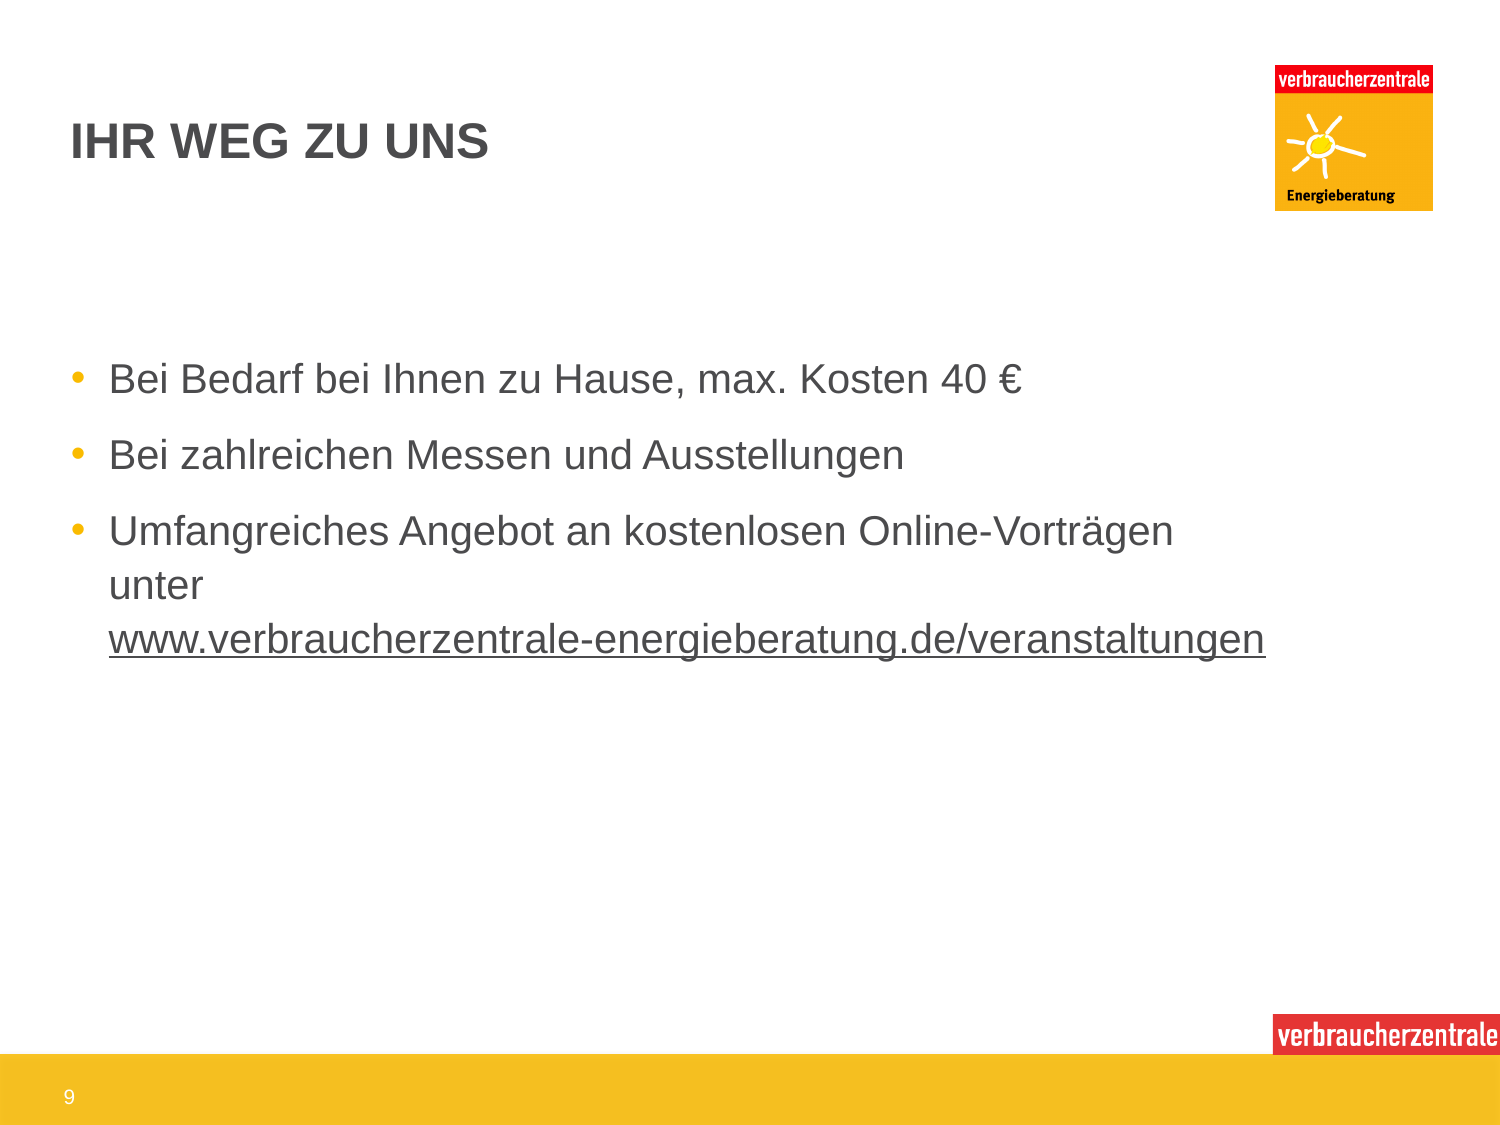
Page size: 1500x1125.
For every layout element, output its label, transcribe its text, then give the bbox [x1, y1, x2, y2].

picture [1275, 65, 1433, 211]
list Bei Bedarf bei Ihnen zu Hause, max. Kosten 40 € Bei zahlreichen Messen und Ausstellungen Umfangreiches Angebot an kostenlosen Online-Vorträgen unter www.verbraucherzentrale-energieberatung.de/veranstaltungen [70, 271, 1282, 981]
title Ihr weg zu uns [70, 70, 1238, 216]
